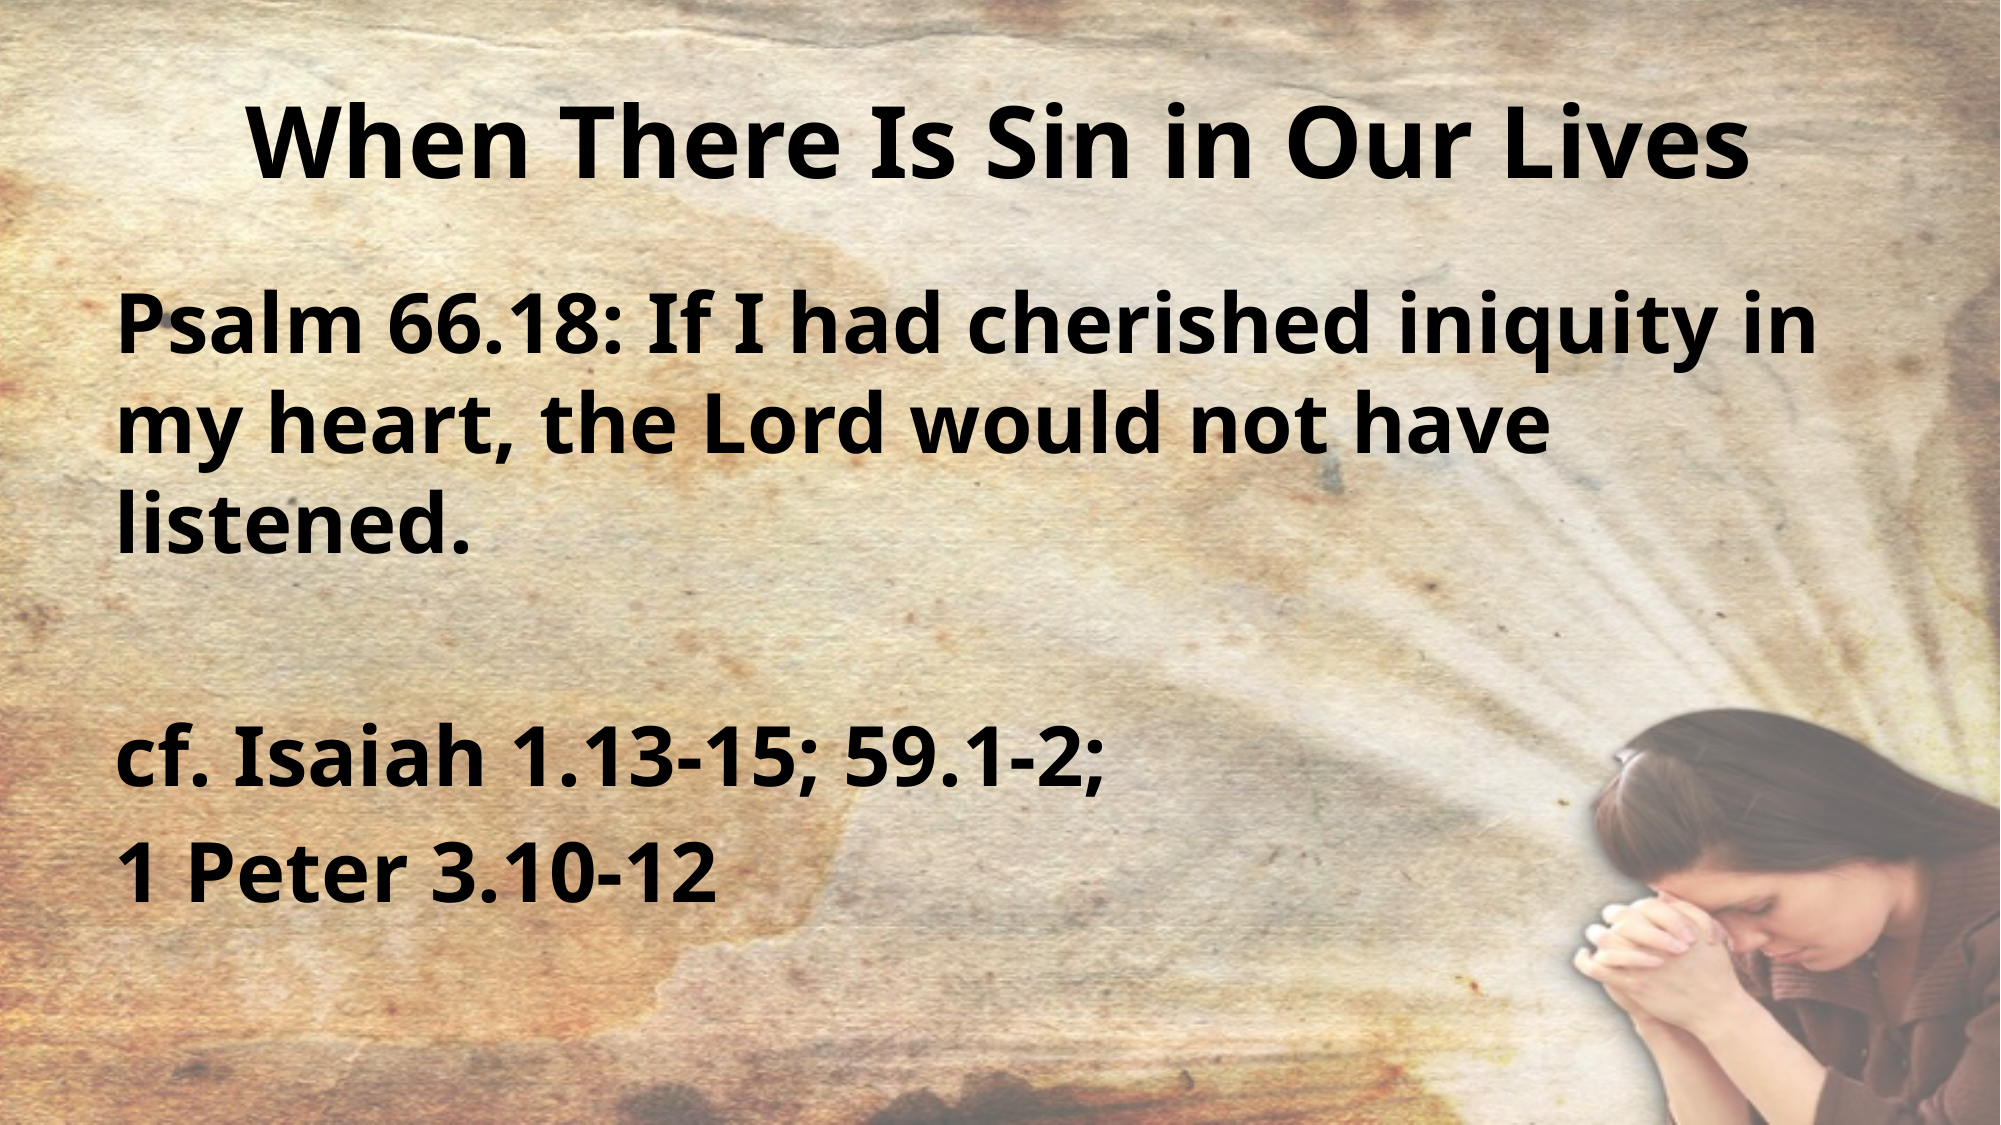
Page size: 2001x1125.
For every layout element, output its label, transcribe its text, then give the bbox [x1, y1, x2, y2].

title When There Is Sin in Our Lives [99, 45, 1900, 233]
list Psalm 66.18: If I had cherished iniquity in my heart, the Lord would not have listened. cf. Isaiah 1.13-15; 59.1-2; 1 Peter 3.10-12 [99, 262, 1900, 1005]
